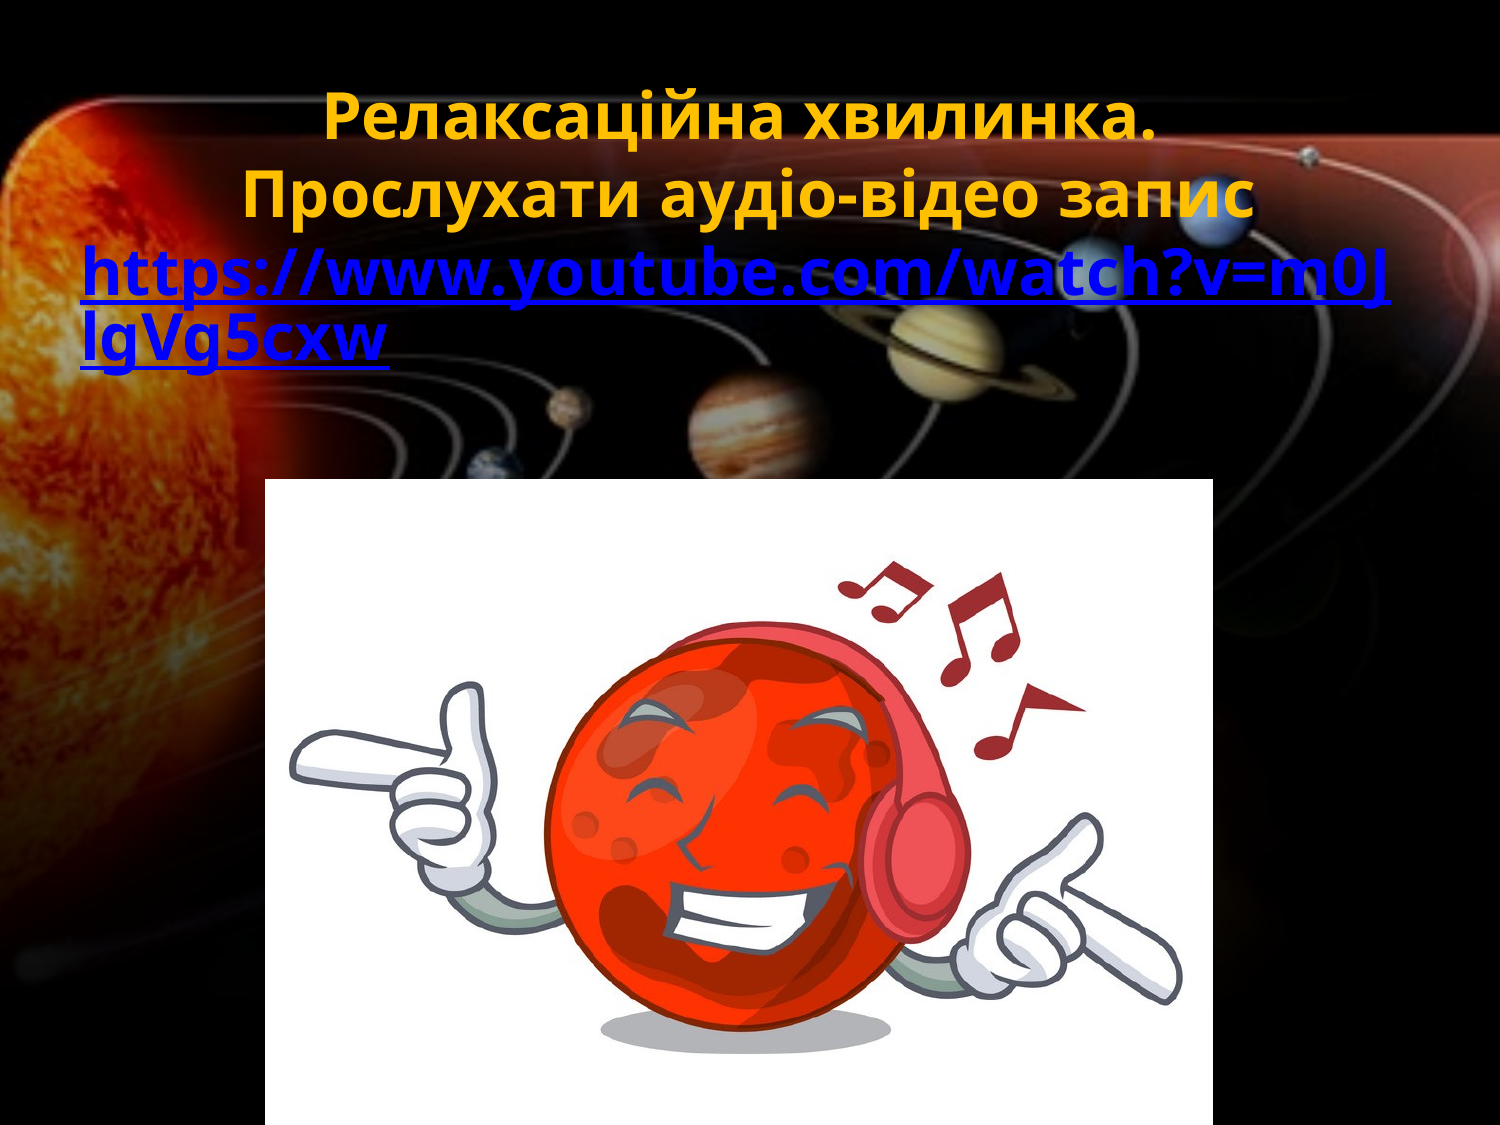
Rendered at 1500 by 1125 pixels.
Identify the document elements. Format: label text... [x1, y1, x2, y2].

title Релаксаційна хвилинка. Прослухати аудіо-відео запис https://www.youtube.com/watch?v=m0JlgVg5cxw [64, 66, 1415, 405]
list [265, 478, 1213, 1125]
picture [0, 0, 1500, 1125]
